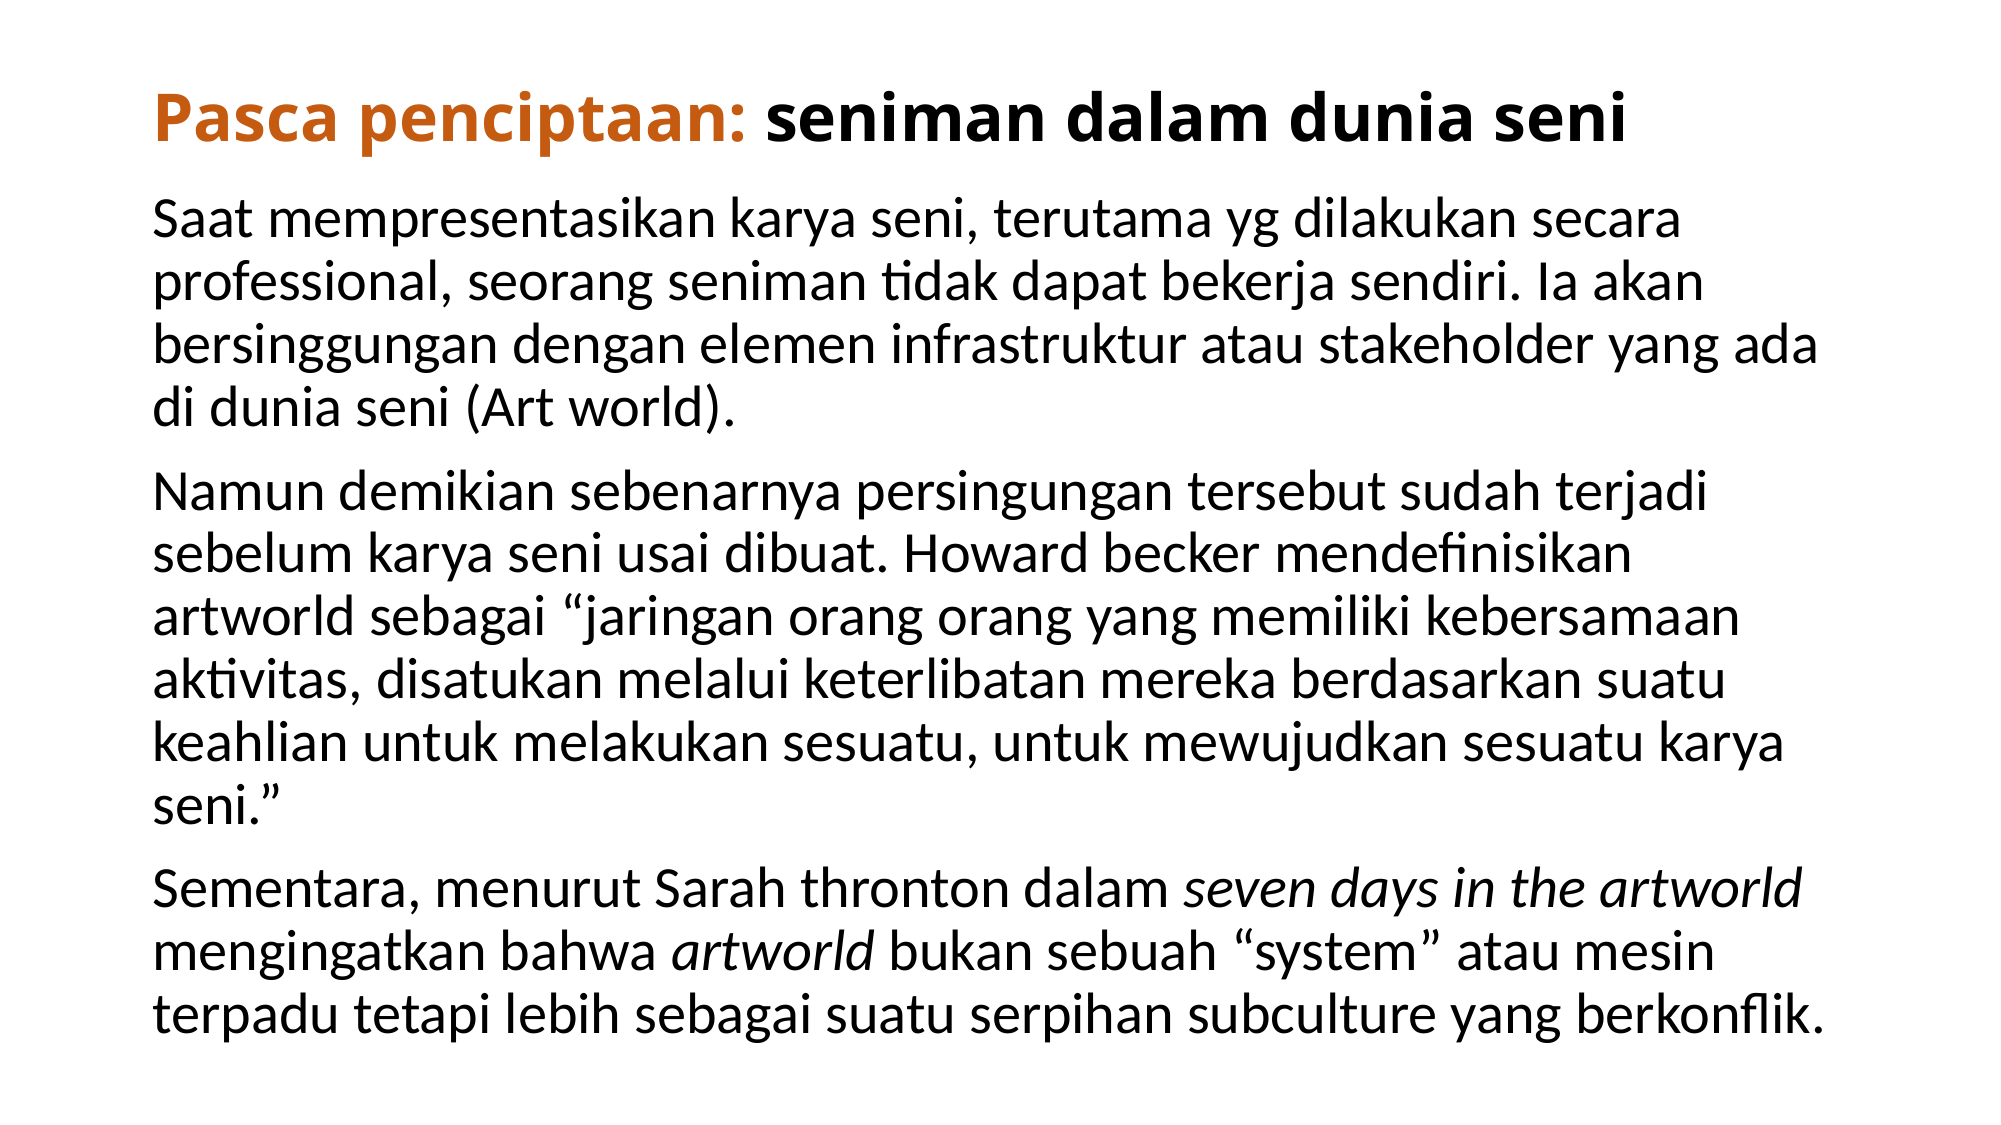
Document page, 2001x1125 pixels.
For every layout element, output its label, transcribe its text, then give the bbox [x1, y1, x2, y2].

title Pasca penciptaan: seniman dalam dunia seni [137, 59, 1863, 179]
list Saat mempresentasikan karya seni, terutama yg dilakukan secara professional, seorang seniman tidak dapat bekerja sendiri. Ia akan bersinggungan dengan elemen infrastruktur atau stakeholder yang ada di dunia seni (Art world). Namun demikian sebenarnya persingungan tersebut sudah terjadi sebelum karya seni usai dibuat. Howard becker mendefinisikan artworld sebagai “jaringan orang orang yang memiliki kebersamaan aktivitas, disatukan melalui keterlibatan mereka berdasarkan suatu keahlian untuk melakukan sesuatu, untuk mewujudkan sesuatu karya seni.” Sementara, menurut Sarah thronton dalam seven days in the artworld mengingatkan bahwa artworld bukan sebuah “system” atau mesin terpadu tetapi lebih sebagai suatu serpihan subculture yang berkonflik. [137, 179, 1863, 1080]
